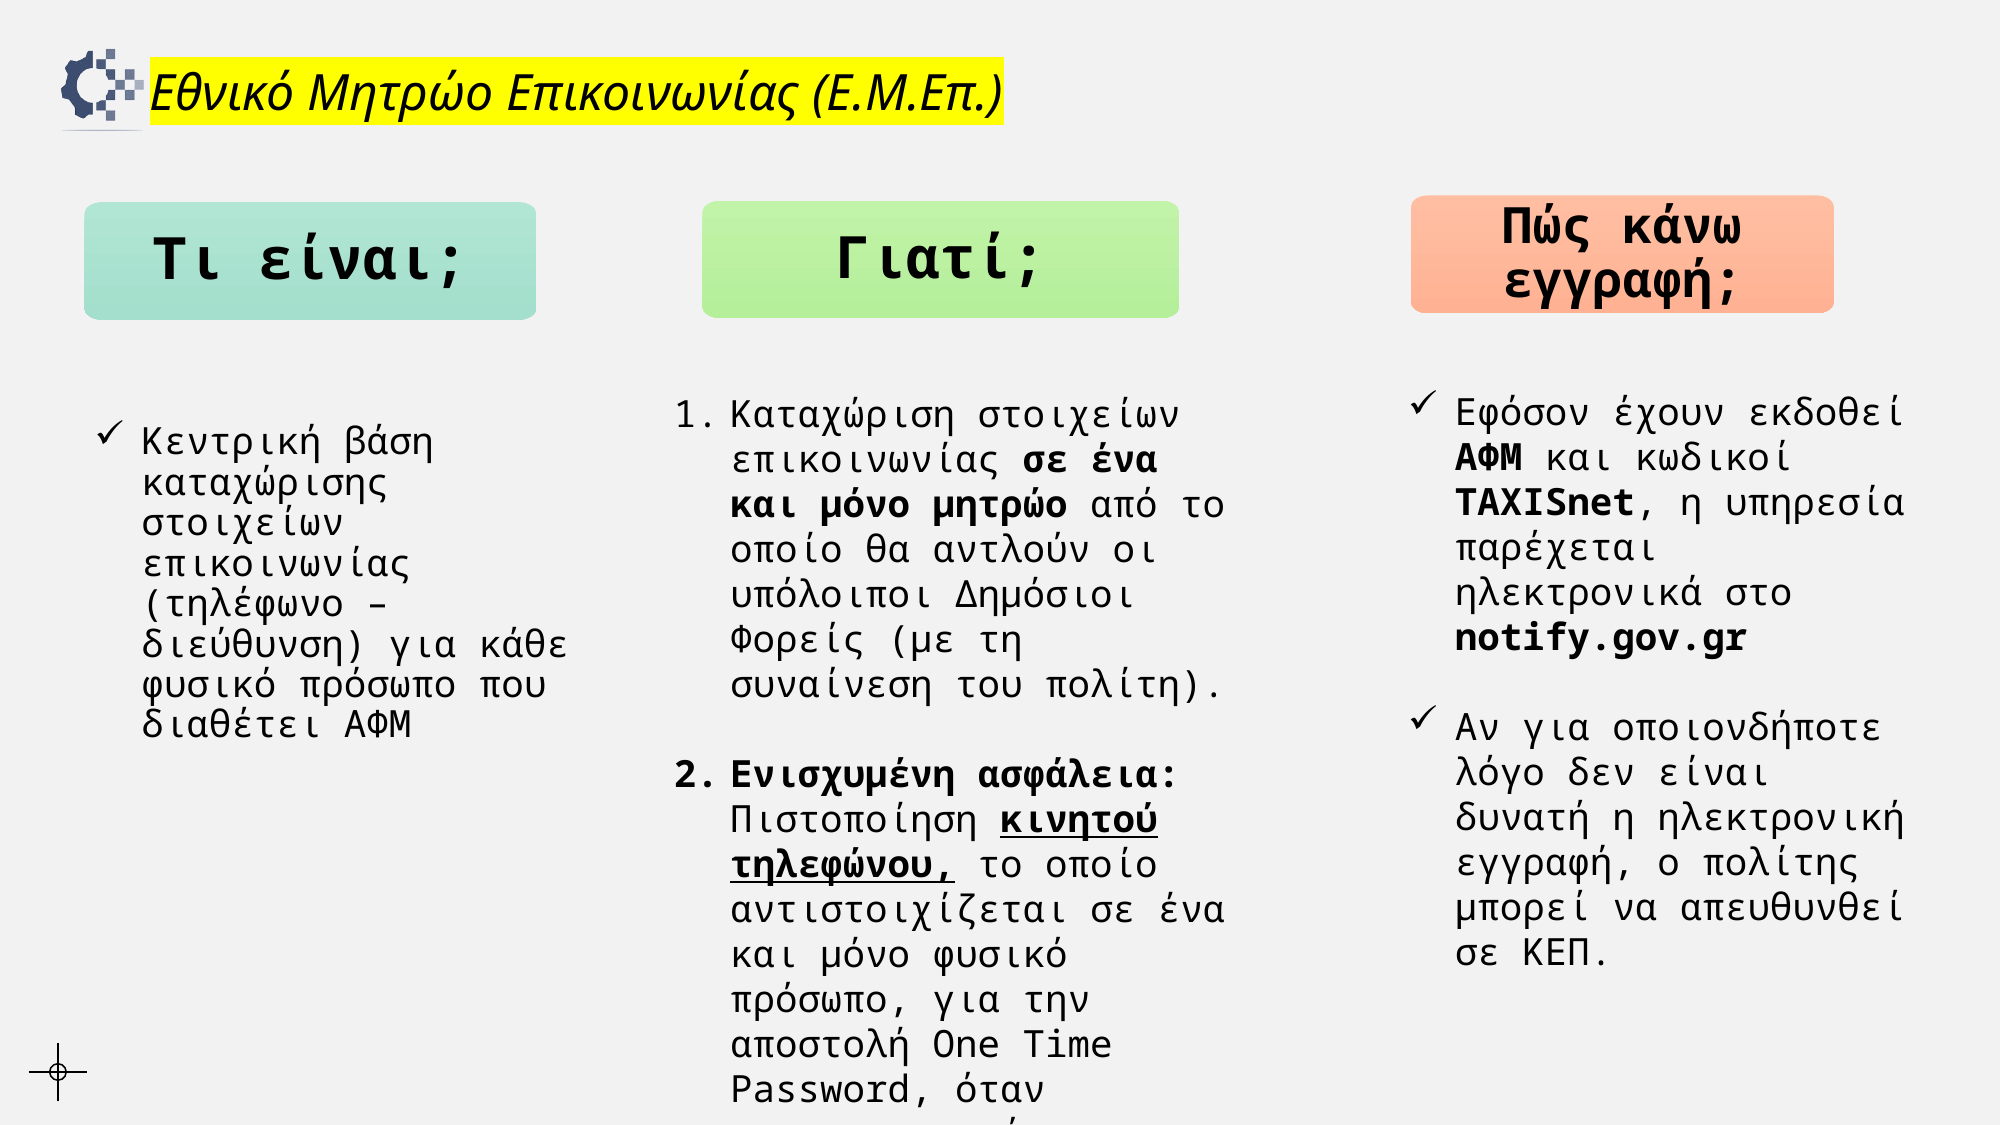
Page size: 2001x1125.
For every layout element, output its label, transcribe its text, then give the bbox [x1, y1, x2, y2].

text_box Εφόσον έχουν εκδοθεί ΑΦΜ και κωδικοί TAXISnet, η υπηρεσία παρέχεται ηλεκτρονικά στο notify.gov.gr Αν για οποιονδήποτε λόγο δεν είναι δυνατή η ηλεκτρονική εγγραφή, ο πολίτης μπορεί να απευθυνθεί σε ΚΕΠ. [1318, 380, 1923, 981]
text_box Καταχώριση στοιχείων επικοινωνίας σε ένα και μόνο μητρώο από το οποίο θα αντλούν οι υπόλοιποι Δημόσιοι Φορείς (με τη συναίνεση του πολίτη). Ενισχυμένη ασφάλεια: Πιστοποίηση κινητού τηλεφώνου, το οποίο αντιστοιχίζεται σε ένα και μόνο φυσικό πρόσωπο, για την αποστολή One Time Password, όταν πραγματοποιούνται ηλεκτρονικές υπηρεσίες. [659, 382, 1246, 1125]
text_box Γιατί; [702, 200, 1180, 319]
text_box Κεντρική βάση καταχώρισης στοιχείων επικοινωνίας (τηλέφωνο – διεύθυνση) για κάθε φυσικό πρόσωπο που διαθέτει ΑΦΜ [79, 415, 591, 754]
text_box Πώς κάνω εγγραφή; [1410, 195, 1835, 314]
title Εθνικό Μητρώο Επικοινωνίας (Ε.Μ.Επ.) [169, 29, 1089, 128]
picture [35, 12, 169, 157]
text_box Τι είναι; [84, 202, 537, 320]
